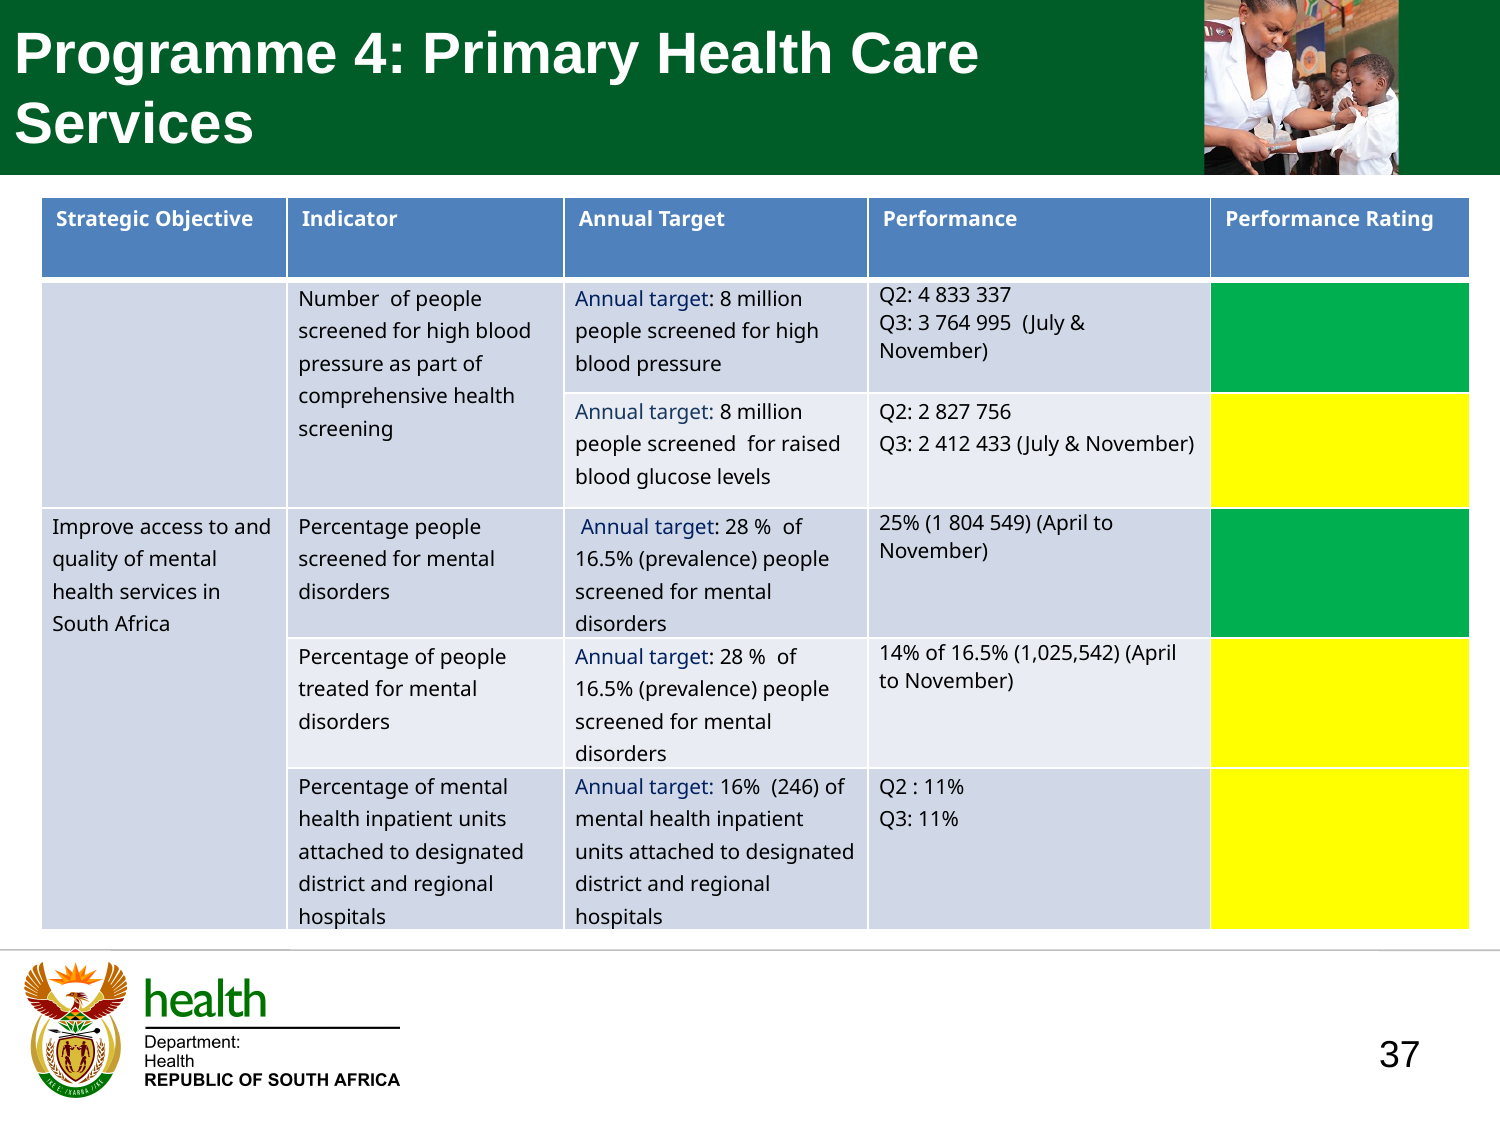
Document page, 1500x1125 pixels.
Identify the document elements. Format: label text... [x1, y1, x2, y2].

text_box Programme 4: Primary Health Care Services [0, 0, 1199, 163]
table_cell [1211, 283, 1469, 392]
table_cell Q2: 4 833 337 Q3: 3 764 995 (July & November) [869, 283, 1210, 392]
text_box 37 [1364, 1023, 1471, 1083]
picture [1204, 0, 1399, 175]
table_cell [1211, 769, 1469, 929]
table_cell Annual target: 28 % of 16.5% (prevalence) people screened for mental disorders [565, 509, 867, 637]
picture [24, 962, 400, 1098]
table_cell [1211, 639, 1469, 767]
table_header Performance Rating [1211, 198, 1469, 277]
table_cell Percentage people screened for mental disorders [288, 509, 563, 637]
table_cell 14% of 16.5% (1,025,542) (April to November) [869, 639, 1210, 767]
table_header Indicator [288, 198, 563, 277]
text_box [490, 947, 752, 1125]
text_box [1074, 1042, 1425, 1103]
table_cell Number of people screened for high blood pressure as part of comprehensive health screening [288, 283, 563, 507]
table_header Strategic Objective [42, 198, 286, 277]
table_cell Annual target: 28 % of 16.5% (prevalence) people screened for mental disorders [565, 639, 867, 767]
table_header Annual Target [565, 198, 867, 277]
table_cell [1211, 394, 1469, 507]
table_cell Percentage of mental health inpatient units attached to designated district and regional hospitals [288, 769, 563, 929]
table_cell [1211, 509, 1469, 637]
table_cell Improve access to and quality of mental health services in South Africa [42, 509, 286, 929]
table_cell Annual target: 16% (246) of mental health inpatient units attached to designated district and regional hospitals [565, 769, 867, 929]
table_cell Percentage of people treated for mental disorders [288, 639, 563, 767]
table_cell Annual target: 8 million people screened for raised blood glucose levels [565, 394, 867, 507]
table_cell Q2: 2 827 756 Q3: 2 412 433 (July & November) [869, 394, 1210, 507]
table_header Performance [869, 198, 1210, 277]
table_cell [42, 283, 286, 507]
table_cell Annual target: 8 million people screened for high blood pressure [565, 283, 867, 392]
table_cell Q2 : 11% Q3: 11% [869, 769, 1210, 929]
table_cell 25% (1 804 549) (April to November) [869, 509, 1210, 637]
